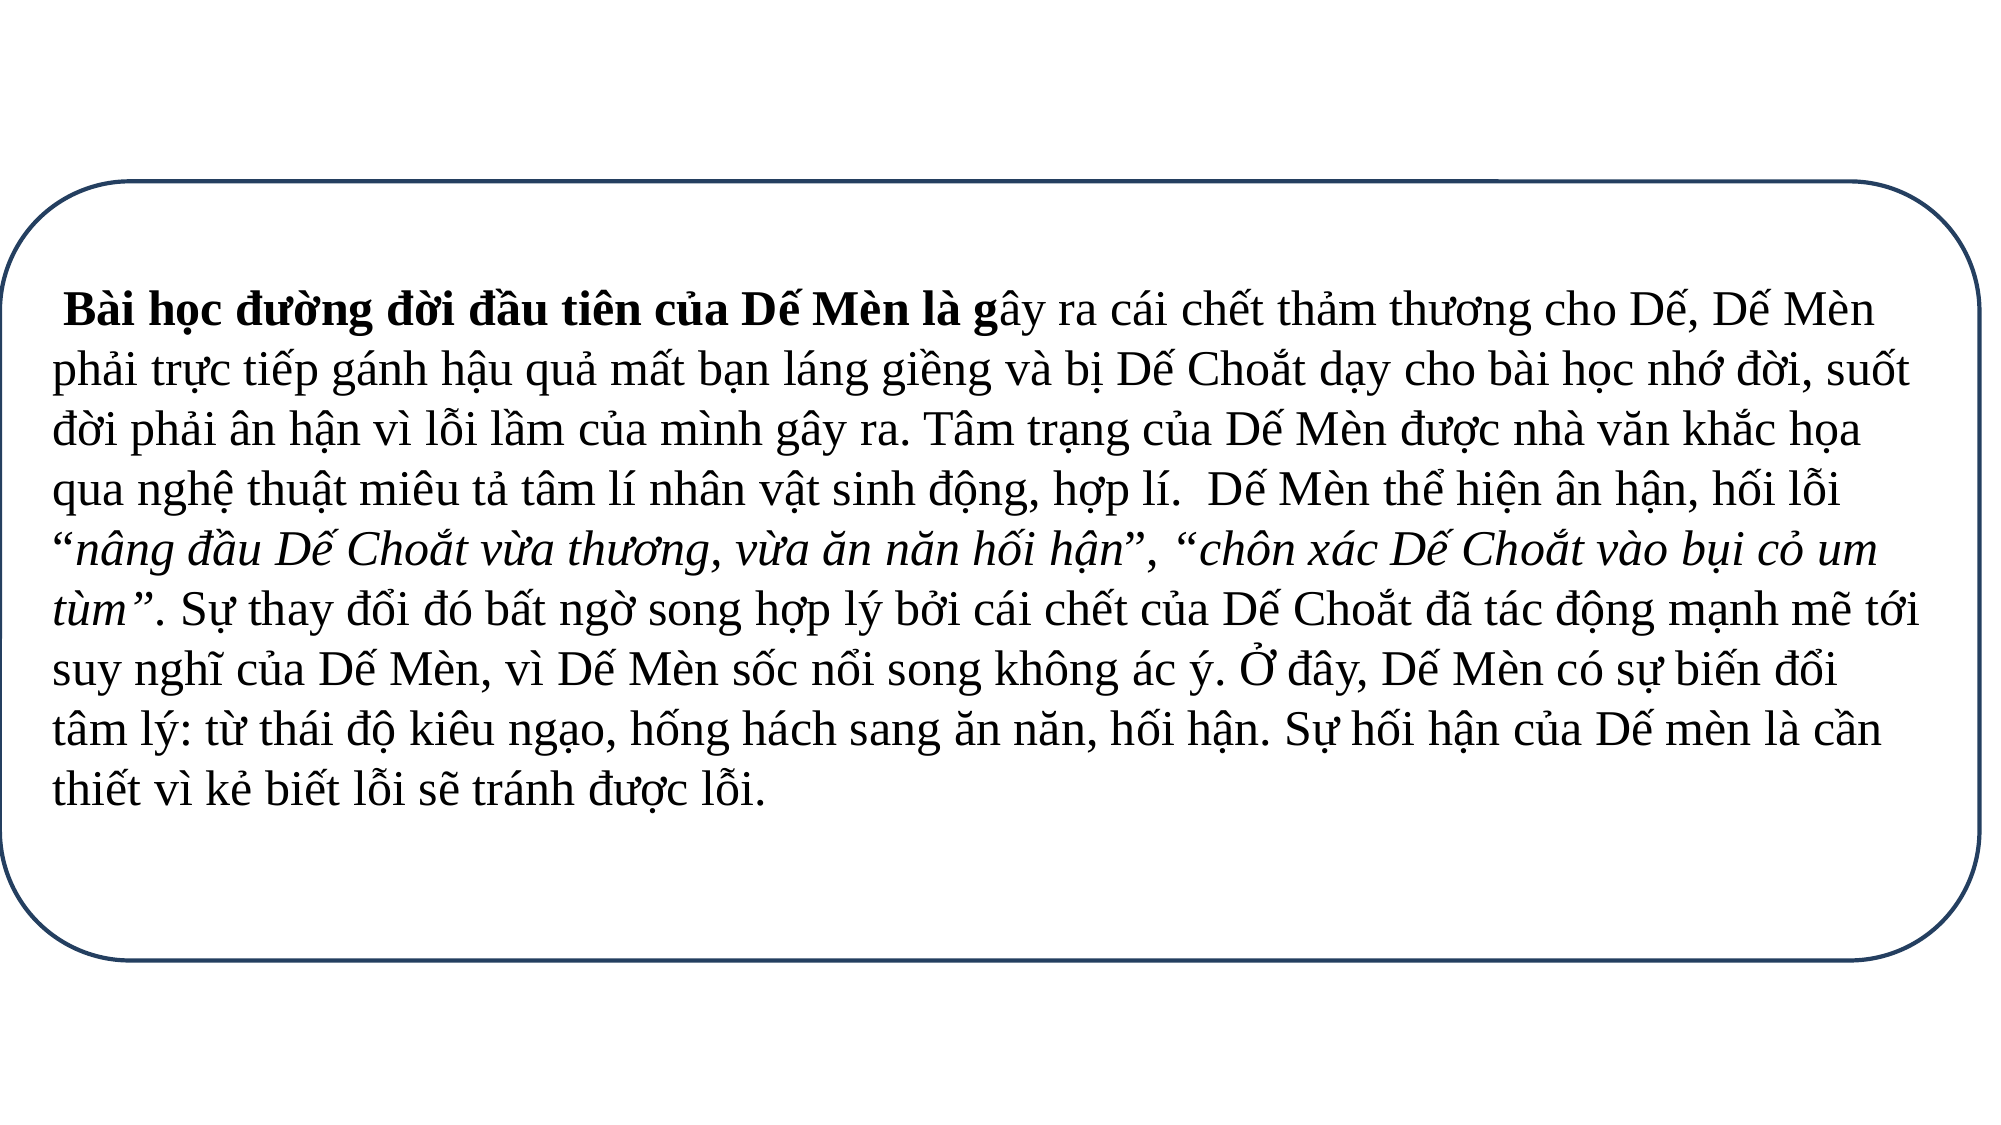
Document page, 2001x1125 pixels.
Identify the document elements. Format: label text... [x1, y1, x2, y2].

text_box Bài học đường đời đầu tiên của Dế Mèn là gây ra cái chết thảm thương cho Dế, Dế Mèn phải trực tiếp gánh hậu quả mất bạn láng giềng và bị Dế Choắt dạy cho bài học nhớ đời, suốt đời phải ân hận vì lỗi lầm của mình gây ra. Tâm trạng của Dế Mèn được nhà văn khắc họa qua nghệ thuật miêu tả tâm lí nhân vật sinh động, hợp lí. Dế Mèn thể hiện ân hận, hối lỗi “nâng đầu Dế Choắt vừa thương, vừa ăn năn hối hận”, “chôn xác Dế Choắt vào bụi cỏ um tùm”. Sự thay đổi đó bất ngờ song hợp lý bởi cái chết của Dế Choắt đã tác động mạnh mẽ tới suy nghĩ của Dế Mèn, vì Dế Mèn sốc nổi song không ác ý. Ở đây, Dế Mèn có sự biến đổi tâm lý: từ thái độ kiêu ngạo, hống hách sang ăn năn, hối hận. Sự hối hận của Dế mèn là cần thiết vì kẻ biết lỗi sẽ tránh được lỗi. [0, 181, 1980, 961]
